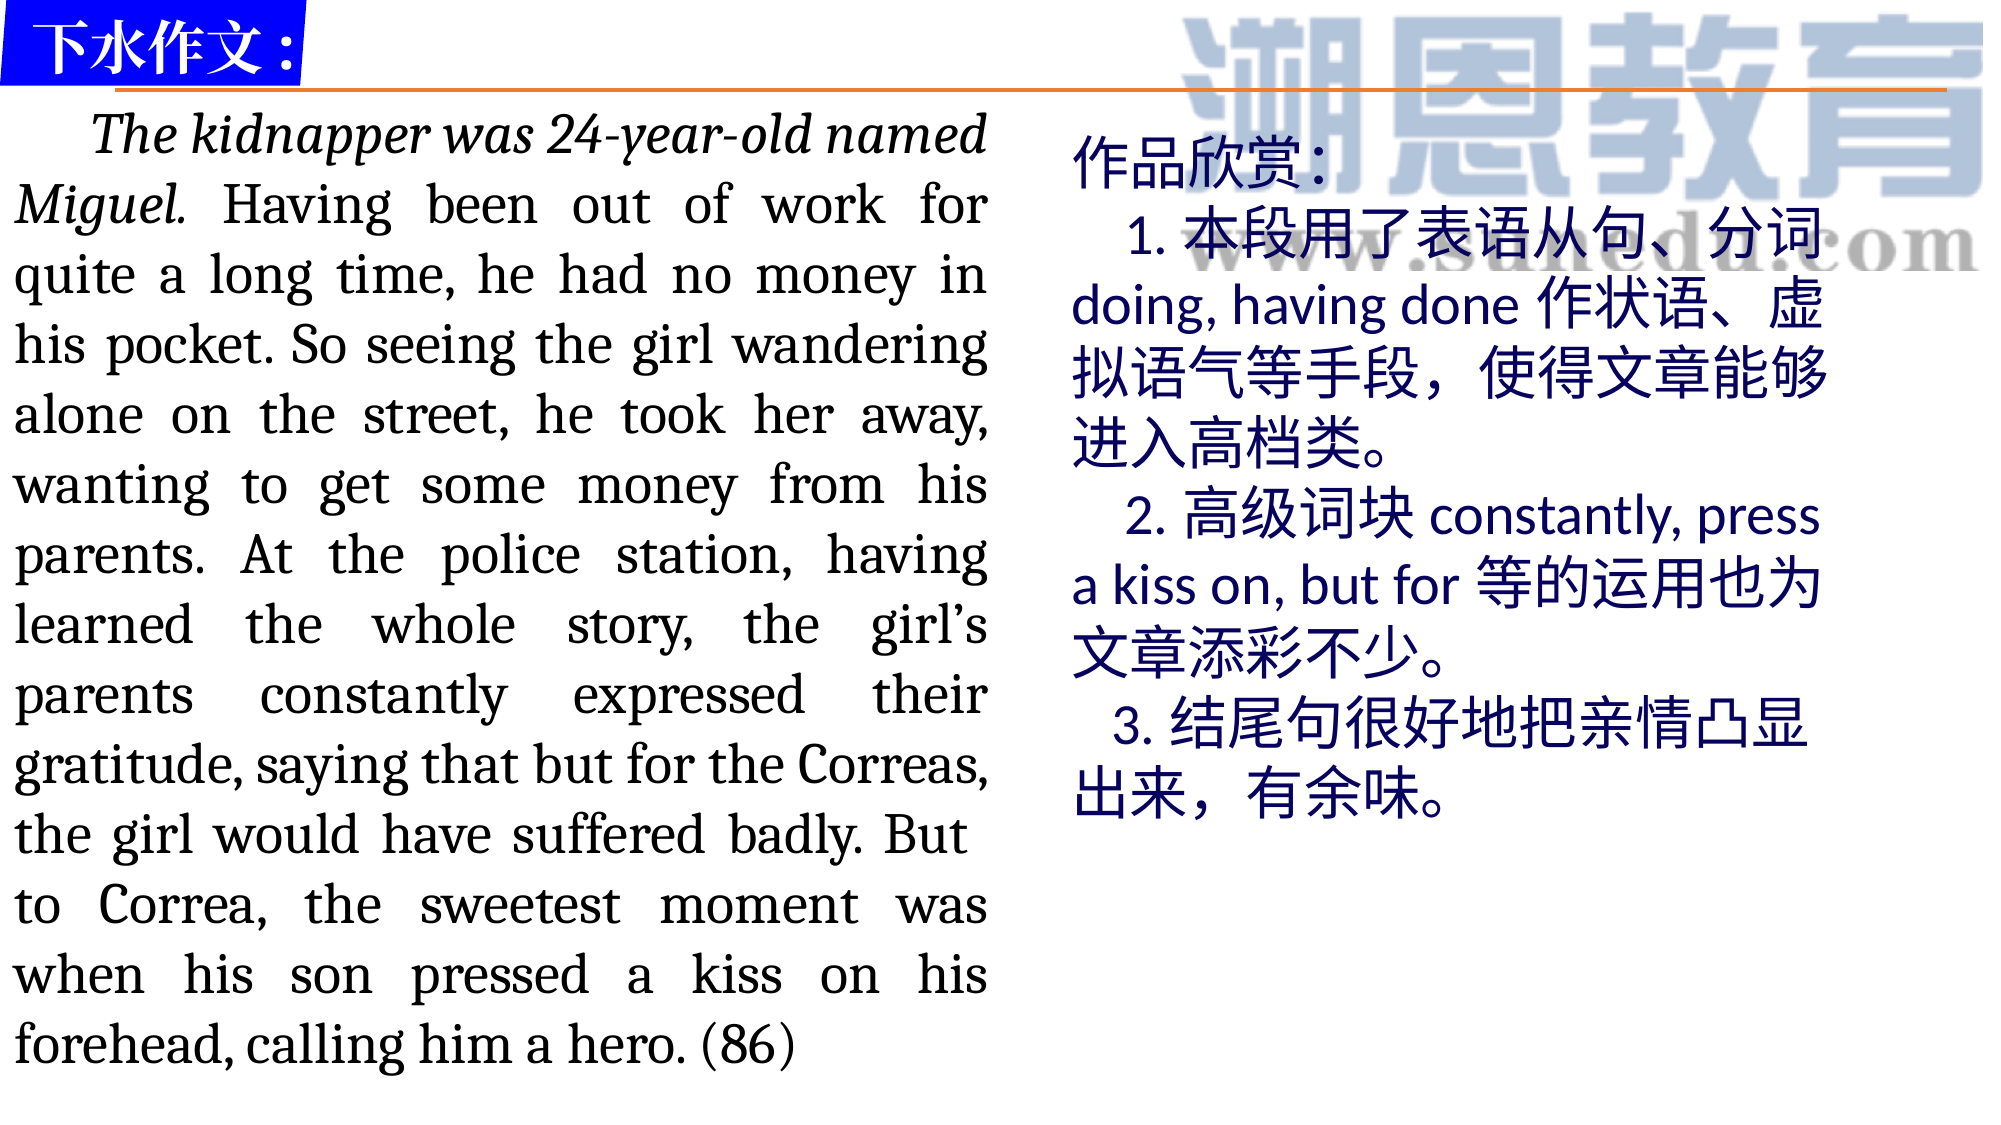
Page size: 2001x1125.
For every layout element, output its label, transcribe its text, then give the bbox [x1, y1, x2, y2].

text_box The kidnapper was 24-year-old named Miguel. Having been out of work for quite a long time, he had no money in his pocket. So seeing the girl wandering alone on the street, he took her away, wanting to get some money from his parents. At the police station, having learned the whole story, the girl’s parents constantly expressed their gratitude, saying that but for the Correas, the girl would have suffered badly. But to Correa, the sweetest moment was when his son pressed a kiss on his forehead, calling him a hero. (86) [0, 87, 1004, 1125]
text_box 作品欣赏： 1.本段用了表语从句、分词doing, having done作状语、虚拟语气等手段，使得文章能够进入高档类。 2.高级词块constantly, press a kiss on, but for等的运用也为文章添彩不少。 3.结尾句很好地把亲情凸显出来，有余味。 [1056, 119, 1860, 879]
text_box 下水作文: ： [16, 4, 347, 159]
picture [1178, 10, 1983, 271]
text_box [0, 0, 308, 87]
